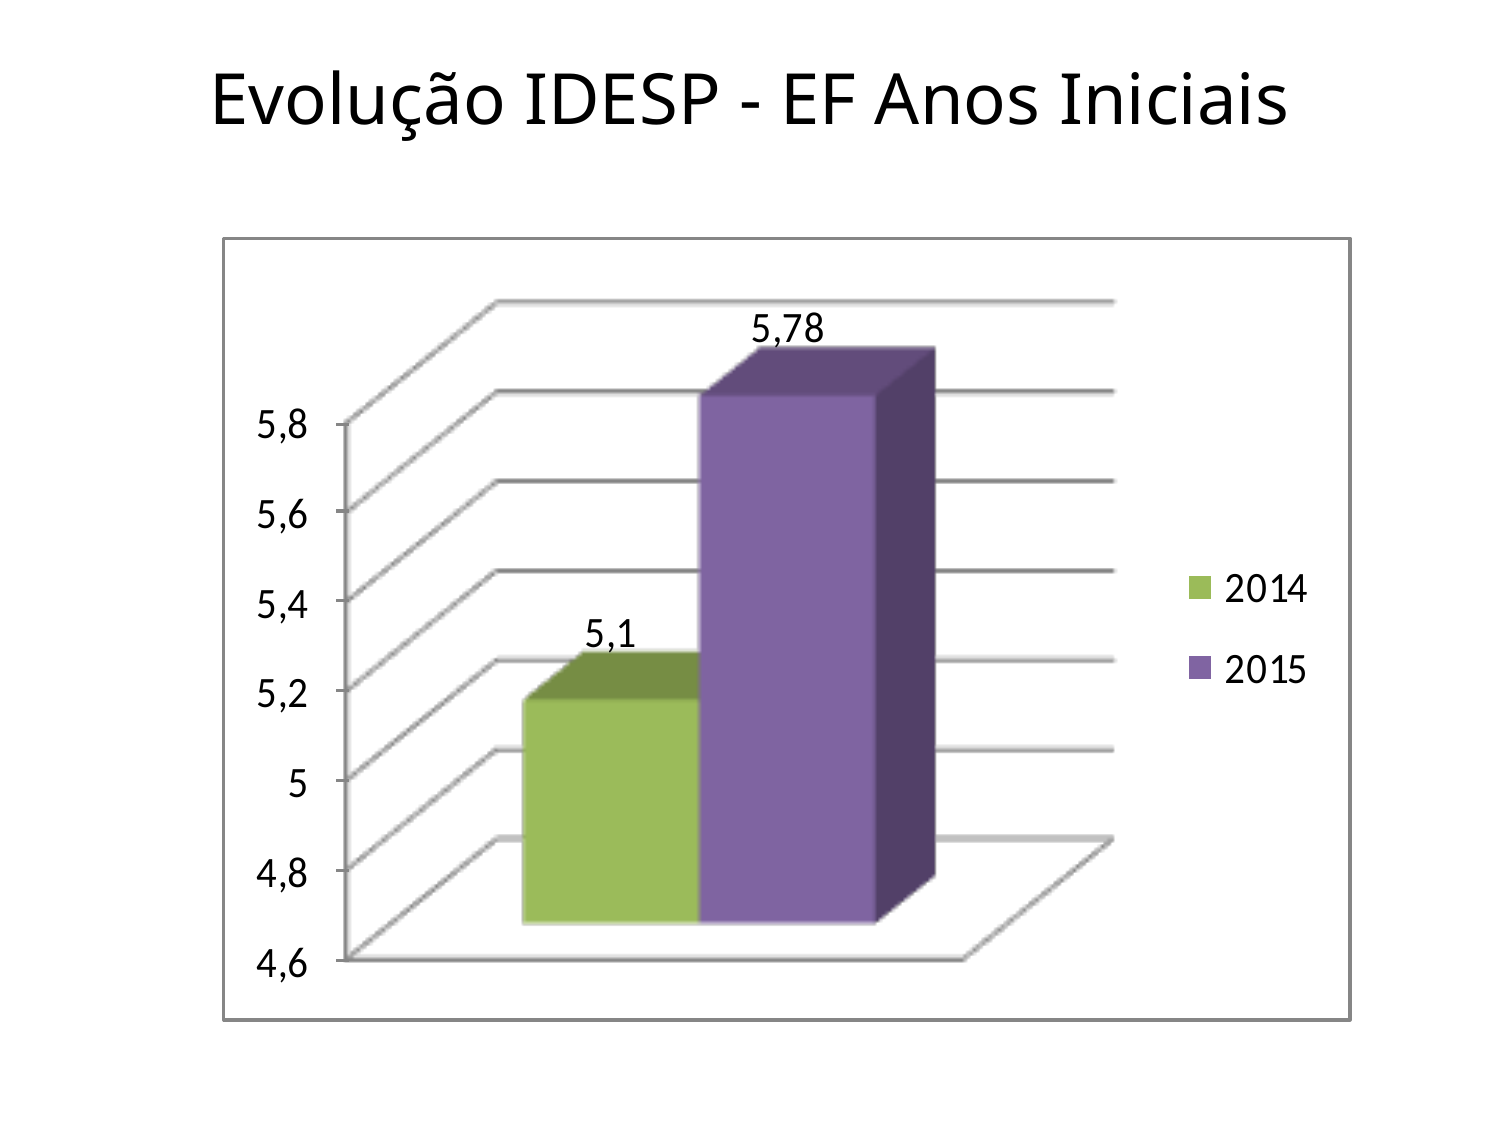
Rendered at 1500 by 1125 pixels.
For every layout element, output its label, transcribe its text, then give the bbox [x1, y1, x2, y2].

title Evolução IDESP - EF Anos Iniciais [75, 45, 1425, 233]
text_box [206, 219, 1365, 1036]
